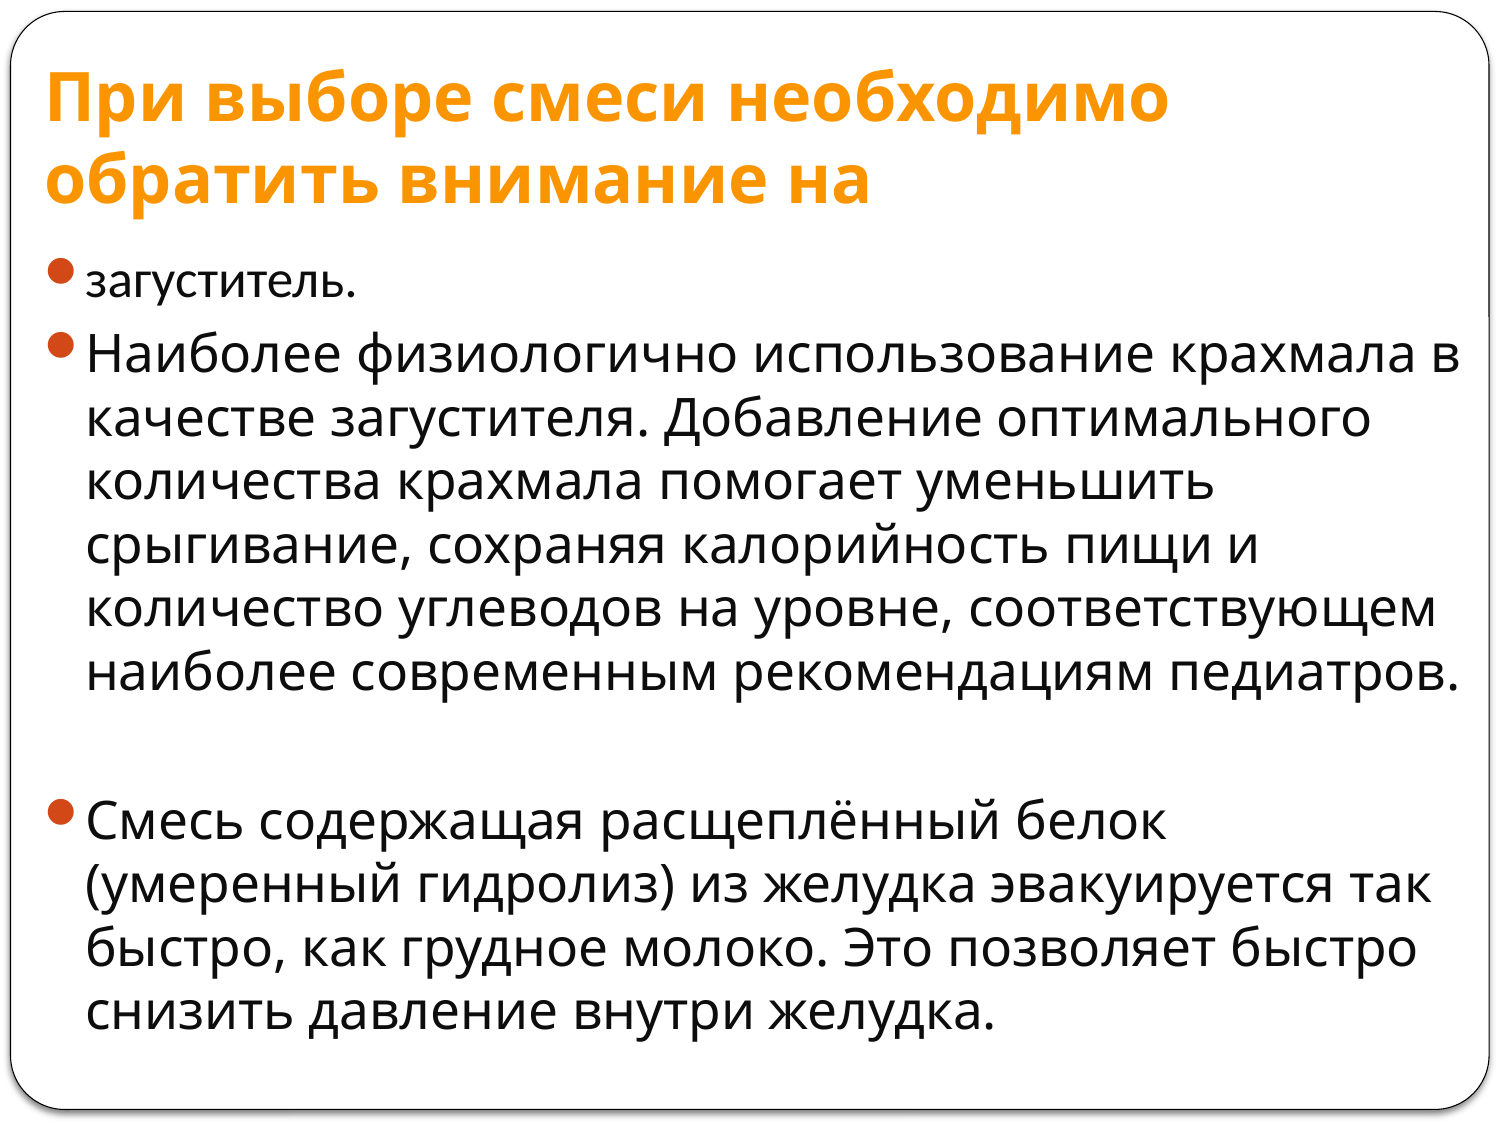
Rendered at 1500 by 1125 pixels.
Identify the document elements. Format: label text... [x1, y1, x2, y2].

title При выборе смеси необходимо обратить внимание на [29, 45, 1471, 233]
list загуститель. Наиболее физиологично использование крахмала в качестве загустителя. Добавление оптимального количества крахмала помогает уменьшить срыгивание, сохраняя калорийность пищи и количество углеводов на уровне, соответствующем наиболее современным рекомендациям педиатров. Смесь содержащая расщеплённый белок (умеренный гидролиз) из желудка эвакуируется так быстро, как грудное молоко. Это позволяет быстро снизить давление внутри желудка. [29, 237, 1483, 1083]
